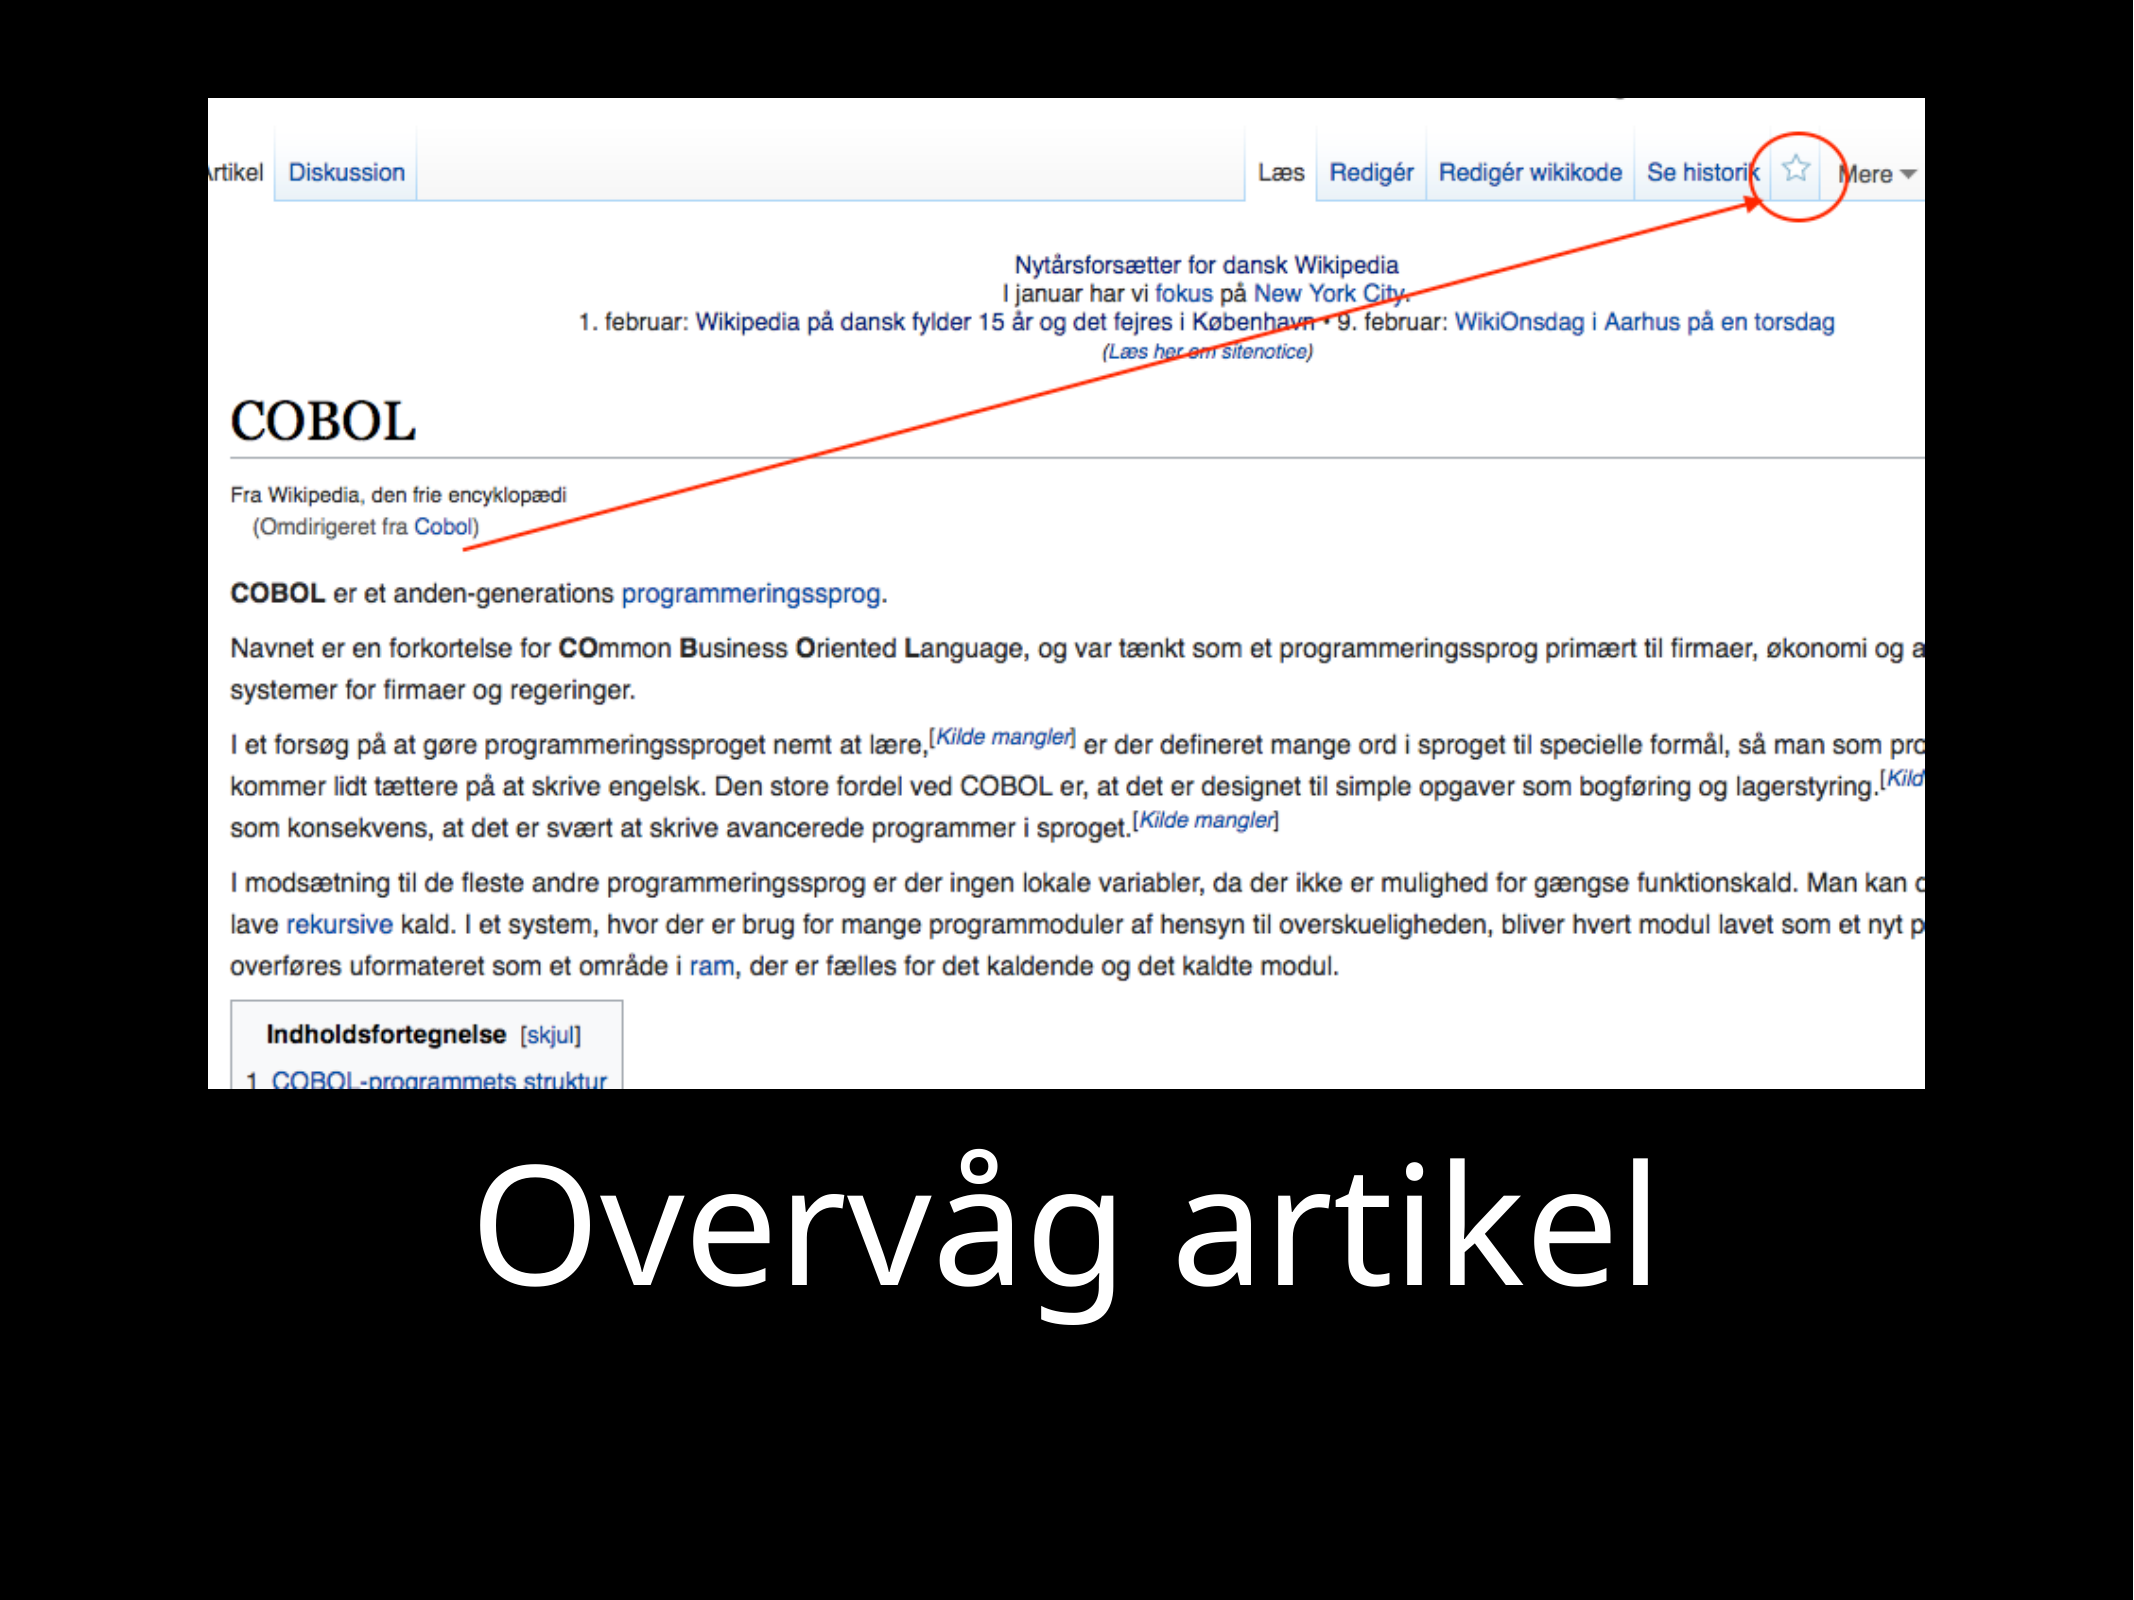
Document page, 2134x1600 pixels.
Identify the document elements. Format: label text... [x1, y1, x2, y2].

picture [208, 98, 1926, 1090]
title Overvåg artikel [207, 1101, 1926, 1336]
